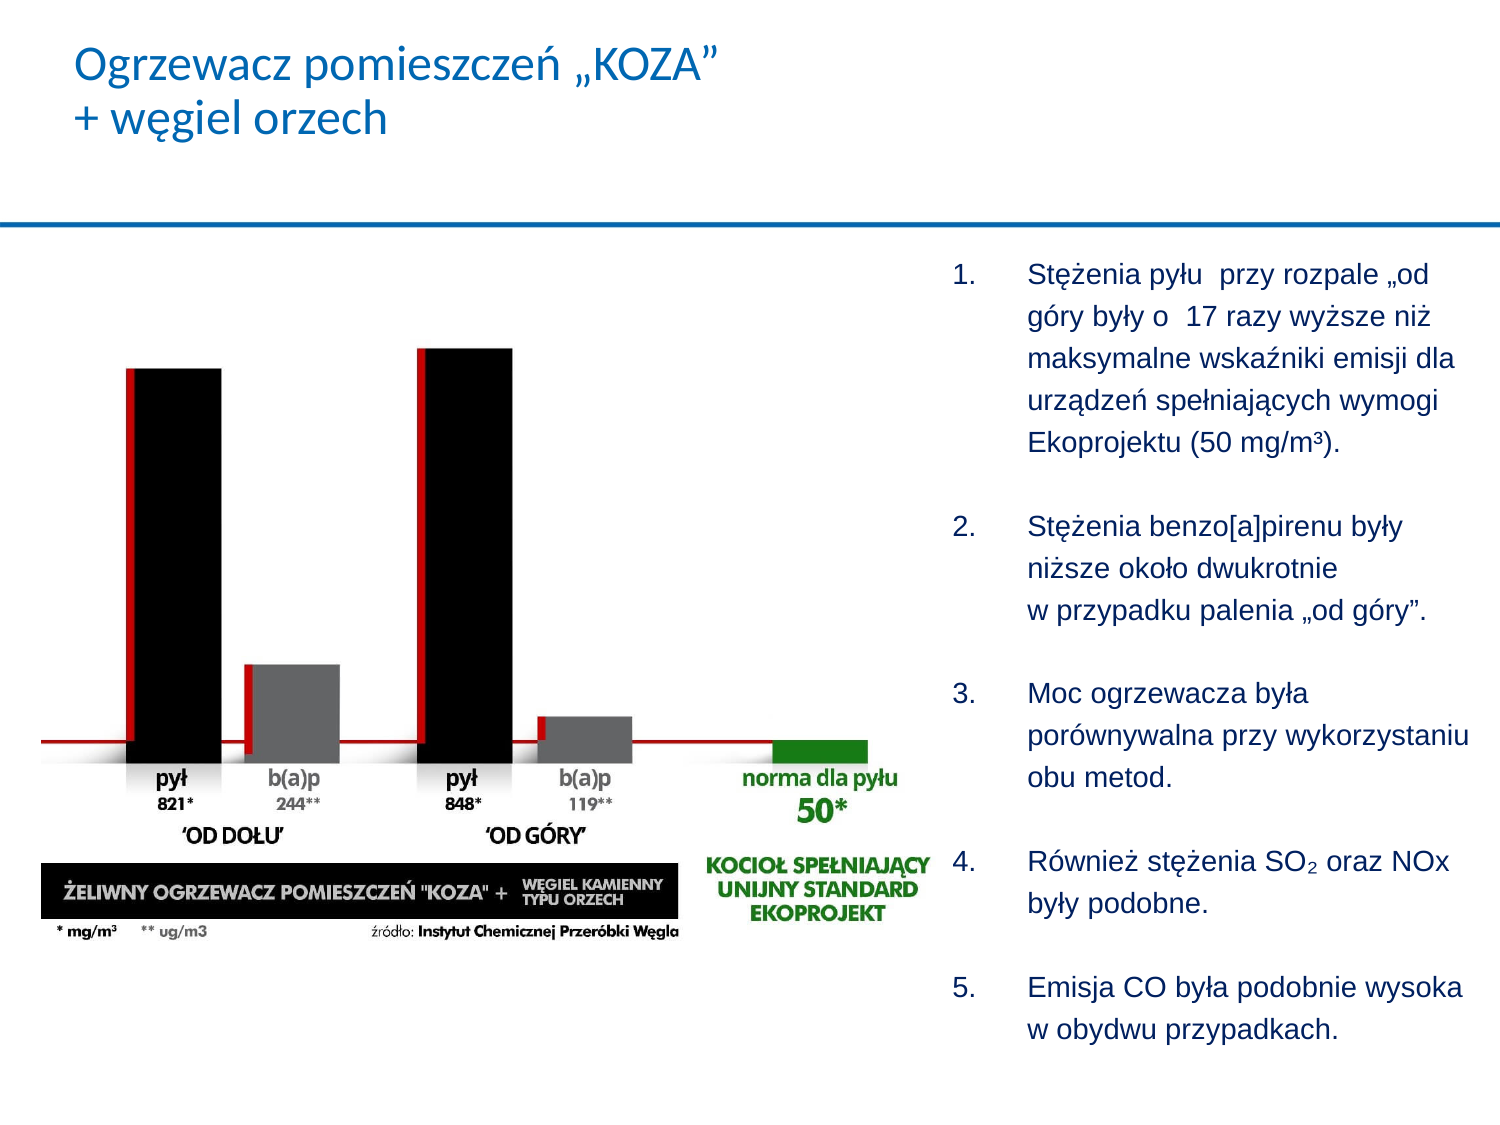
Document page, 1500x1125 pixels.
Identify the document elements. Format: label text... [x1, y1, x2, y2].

picture [0, 0, 1500, 1125]
list Stężenia pyłu przy rozpale „od góry były o 17 razy wyższe niż maksymalne wskaźniki emisji dla urządzeń spełniających wymogi Ekoprojektu (50 mg/m³). Stężenia benzo[a]pirenu były niższe około dwukrotnie w przypadku palenia „od góry”. Moc ogrzewacza była porównywalna przy wykorzystaniu obu metod. Również stężenia SO₂ oraz NOx były podobne. Emisja CO była podobnie wysoka w obydwu przypadkach. [952, 248, 1481, 1034]
list Ogrzewacz pomieszczeń „KOZA” + węgiel orzech [74, 37, 750, 150]
